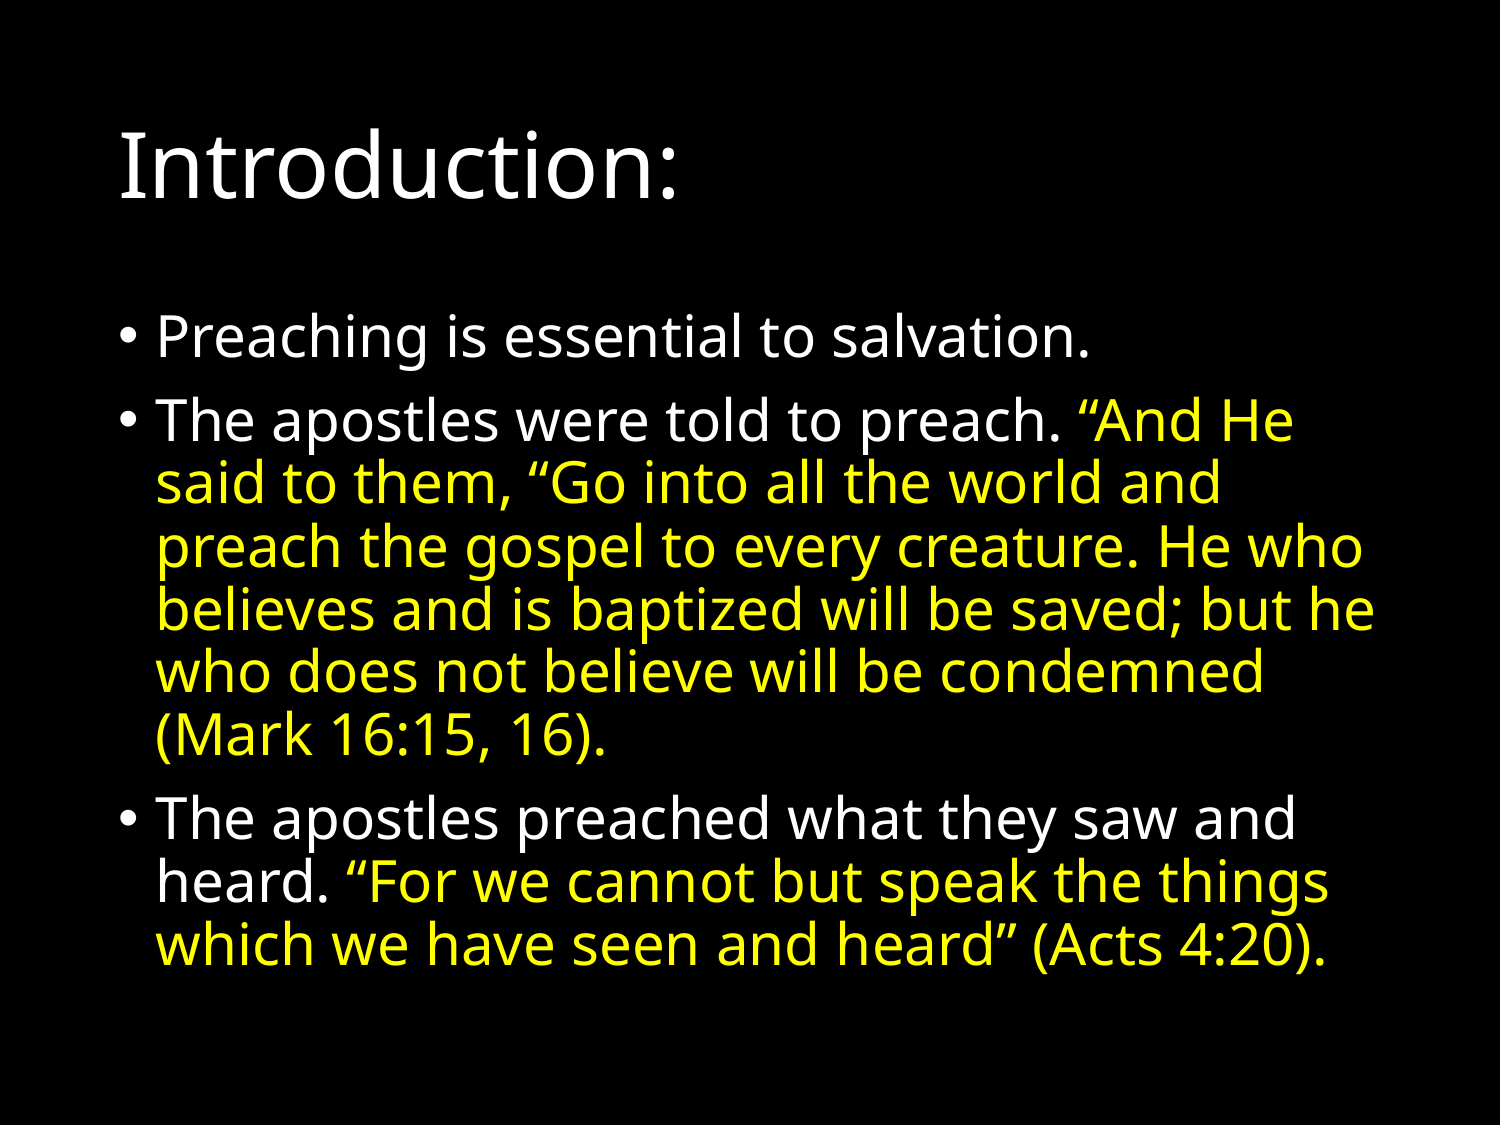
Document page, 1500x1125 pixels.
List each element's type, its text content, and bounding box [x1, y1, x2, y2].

title Introduction: [103, 59, 1397, 278]
list Preaching is essential to salvation. The apostles were told to preach. “And He said to them, “Go into all the world and preach the gospel to every creature. He who believes and is baptized will be saved; but he who does not believe will be condemned (Mark 16:15, 16). The apostles preached what they saw and heard. “For we cannot but speak the things which we have seen and heard” (Acts 4:20). [103, 299, 1397, 1014]
